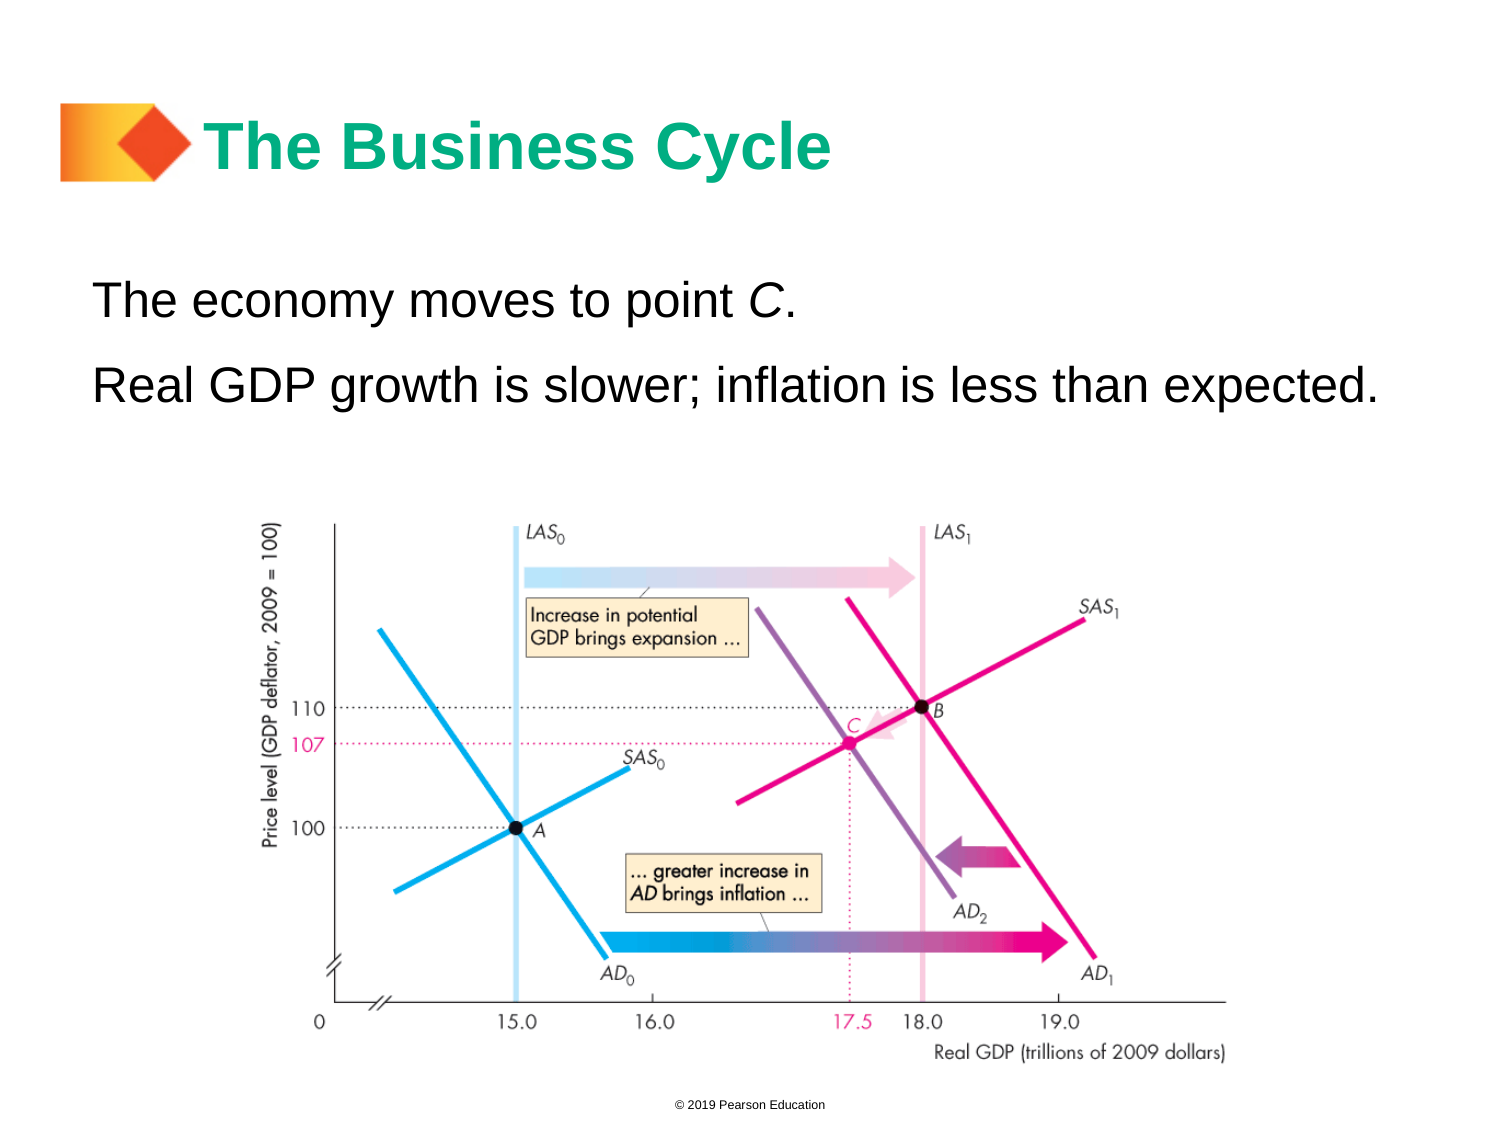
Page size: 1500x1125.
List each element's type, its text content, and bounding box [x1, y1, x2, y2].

picture [253, 513, 1231, 1071]
title The Business Cycle [188, 50, 1364, 236]
list The economy moves to point C. Real GDP growth is slower; inflation is less than expected. [59, 259, 1410, 1003]
picture [59, 102, 188, 184]
